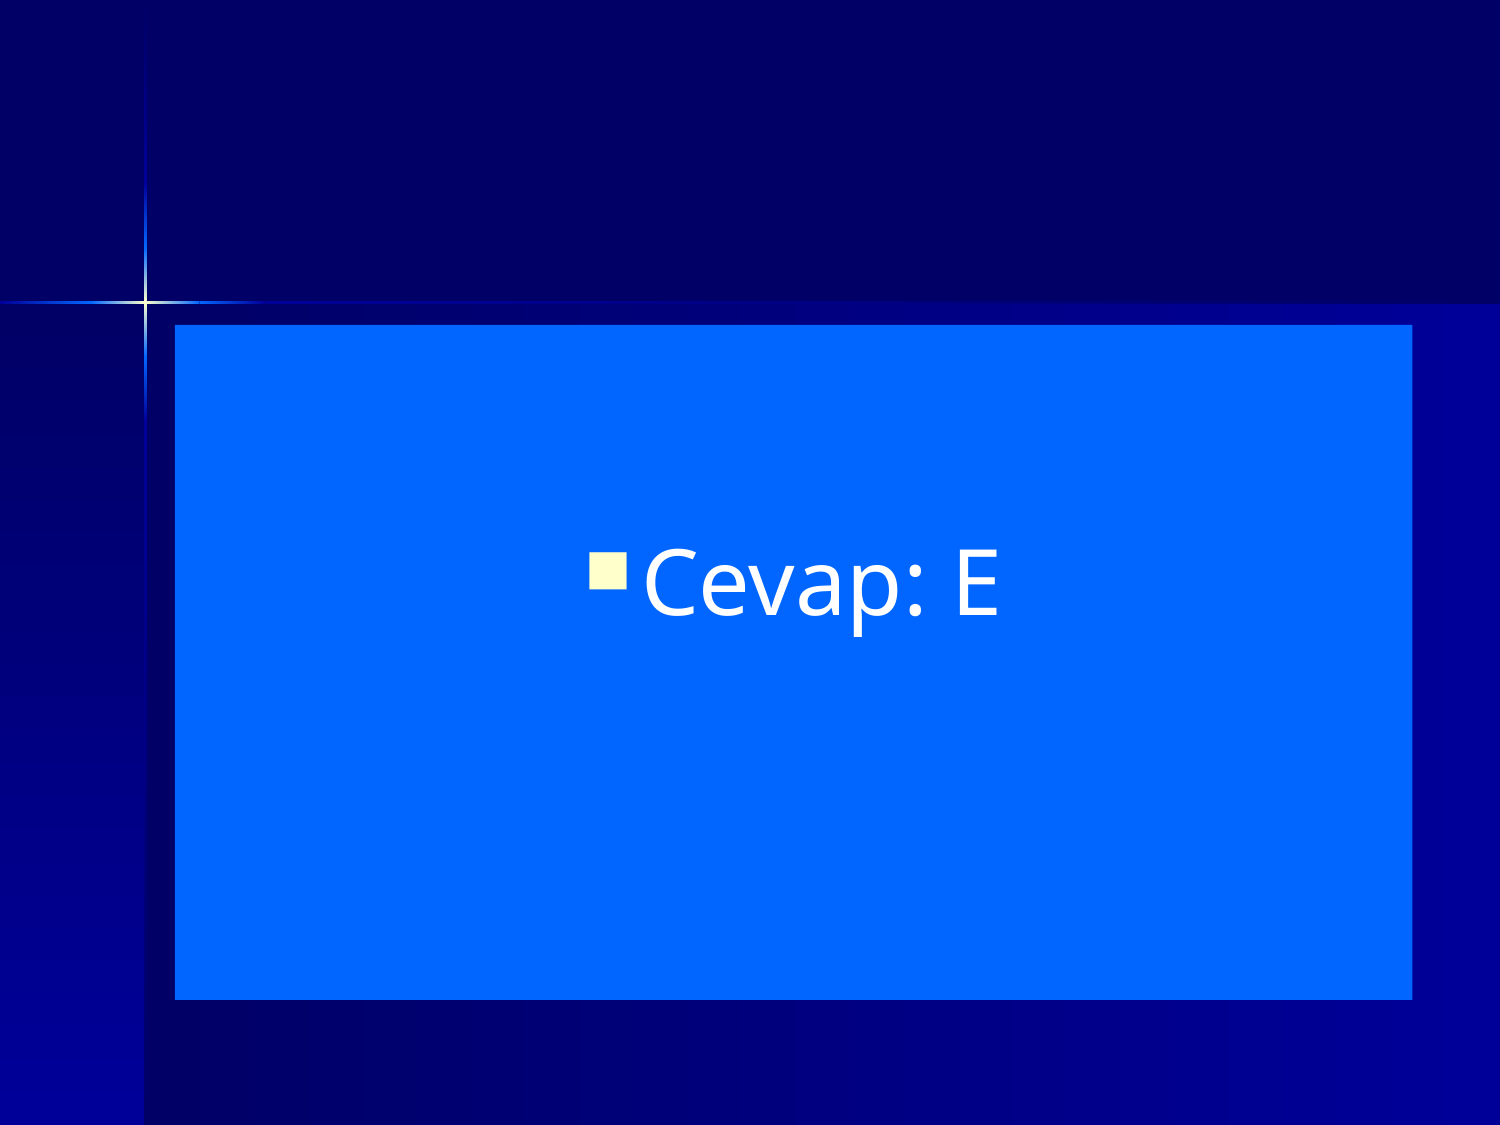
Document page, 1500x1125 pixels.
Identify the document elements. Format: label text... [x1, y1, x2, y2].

list Cevap: E [174, 324, 1413, 1001]
